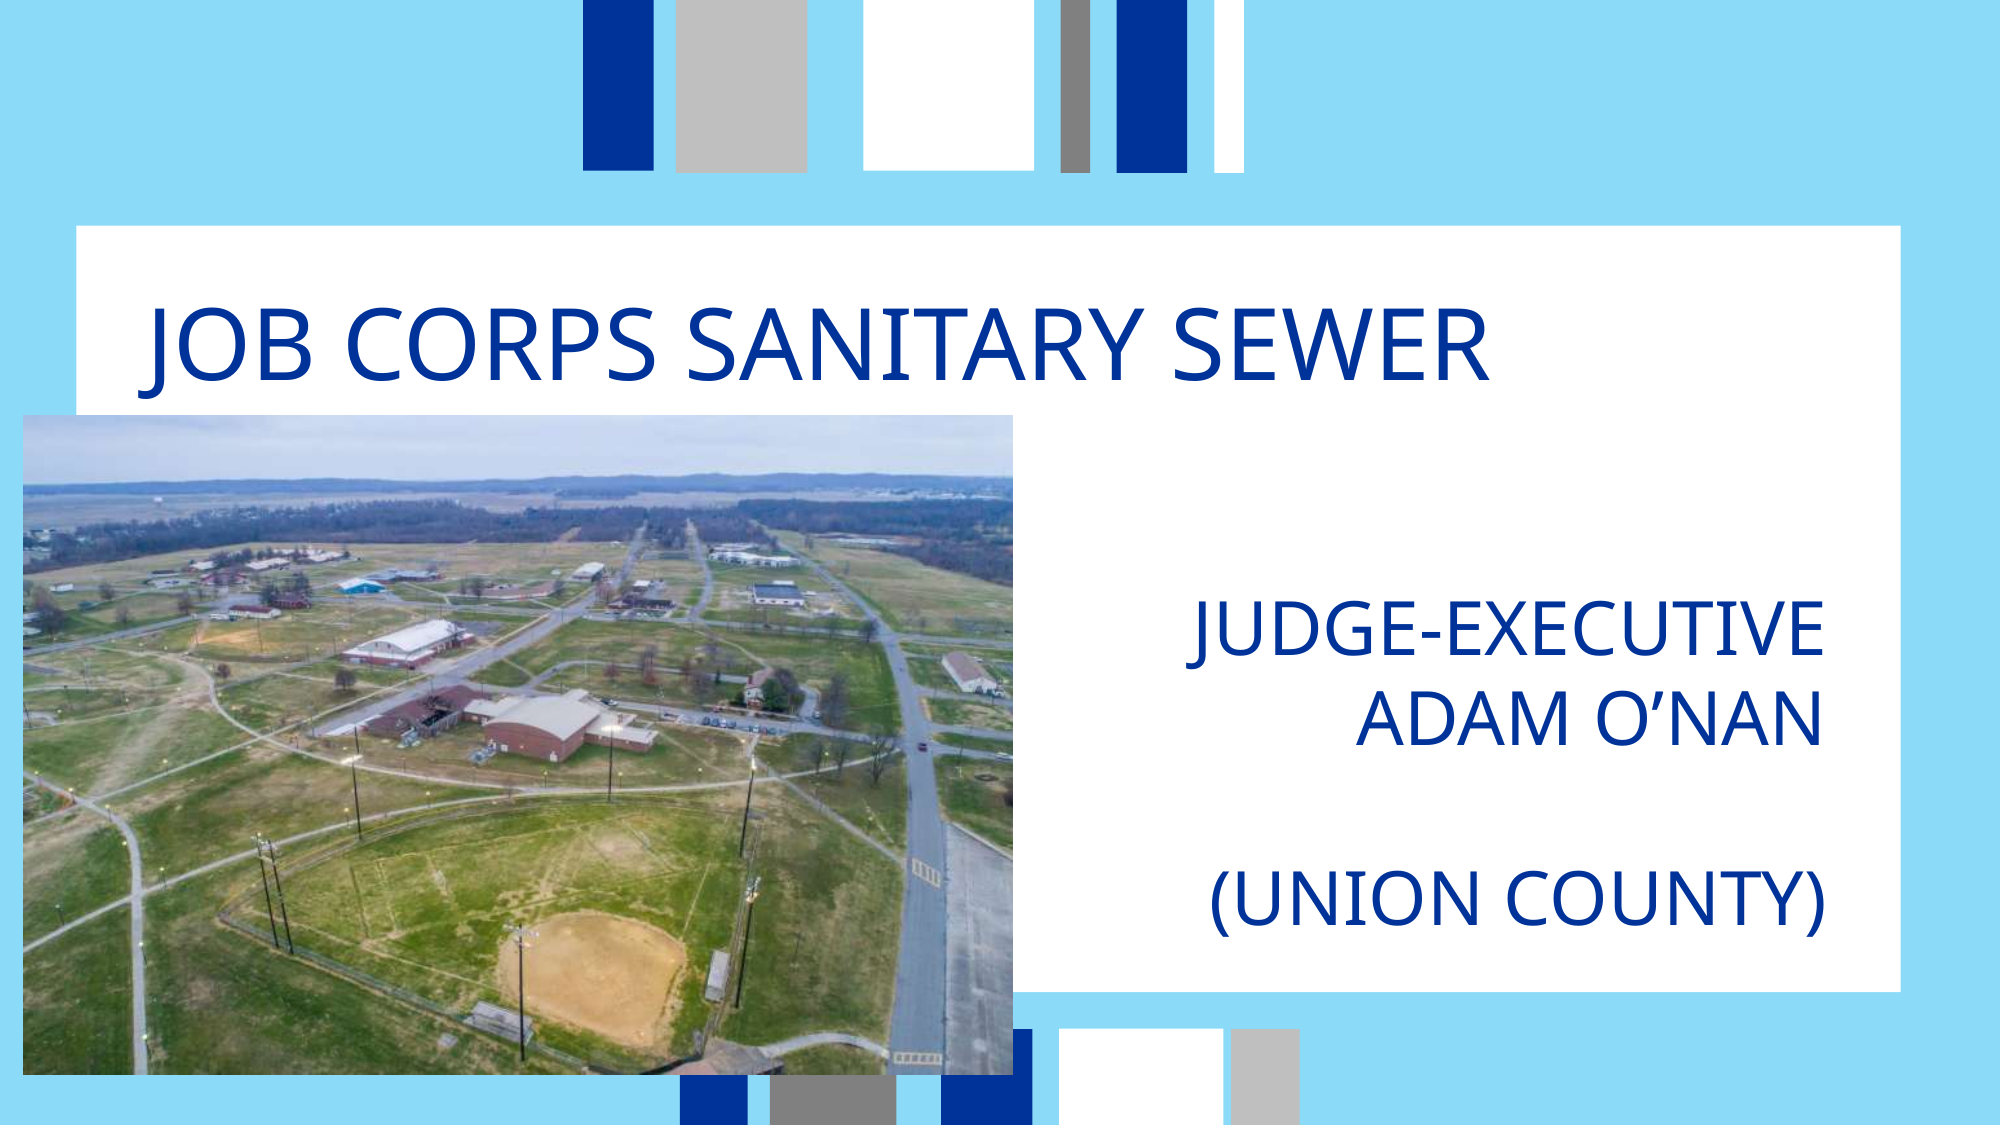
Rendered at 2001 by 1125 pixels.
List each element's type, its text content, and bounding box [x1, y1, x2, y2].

text_box [1116, 0, 1188, 174]
text_box JOB CORPS SANITARY SEWER JUDGE-EXECUTIVE ADAM O’NAN (UNION COUNTY) [131, 273, 1842, 948]
text_box [1060, 0, 1091, 174]
text_box [582, 0, 655, 172]
text_box [75, 225, 1902, 993]
text_box [1213, 0, 1245, 174]
text_box [679, 1075, 749, 1125]
text_box [675, 0, 808, 174]
text_box [1058, 1028, 1224, 1125]
text_box [940, 1028, 1033, 1125]
text_box [769, 1075, 897, 1125]
text_box [862, 0, 1035, 172]
picture [23, 415, 1013, 1075]
text_box [1230, 1028, 1301, 1125]
